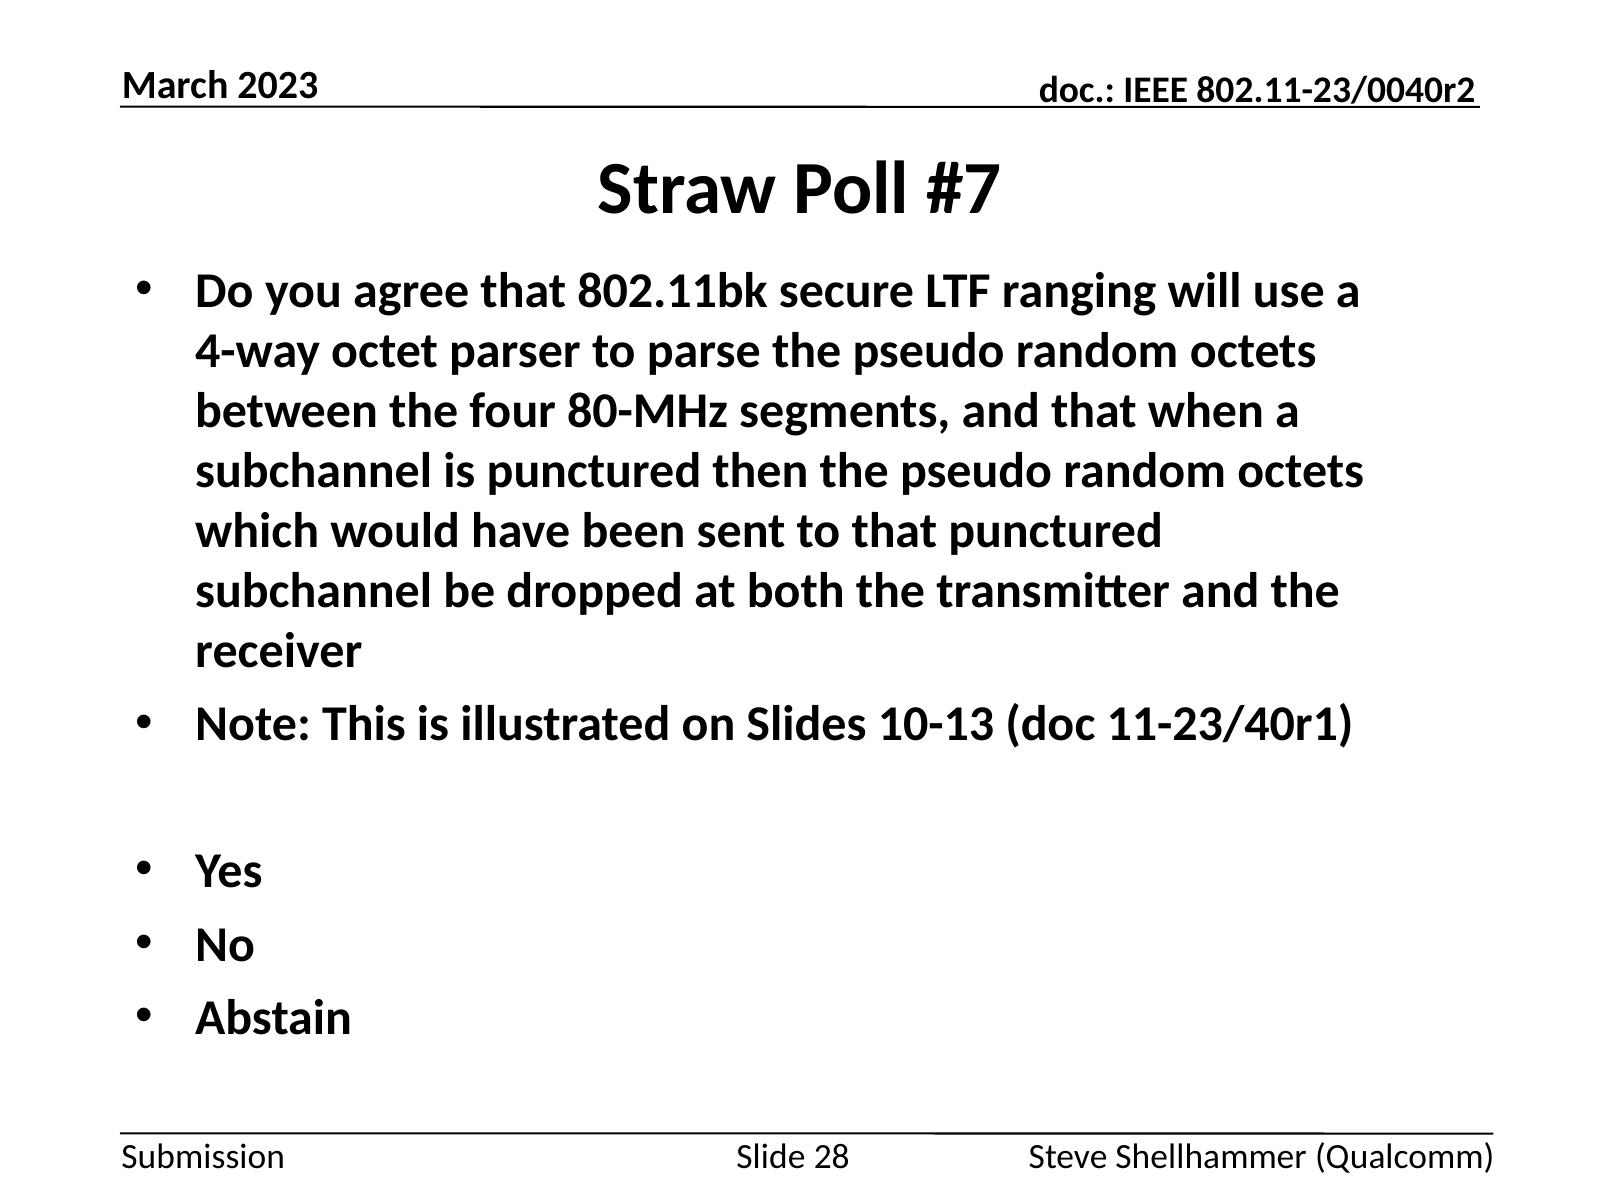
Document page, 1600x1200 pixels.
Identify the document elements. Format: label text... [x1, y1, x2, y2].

list Do you agree that 802.11bk secure LTF ranging will use a 4-way octet parser to parse the pseudo random octets between the four 80-MHz segments, and that when a subchannel is punctured then the pseudo random octets which would have been sent to that punctured subchannel be dropped at both the transmitter and the receiver Note: This is illustrated on Slides 10-13 (doc 11-23/40r1) Yes No Abstain [119, 249, 1388, 990]
title Straw Poll #7 [119, 116, 1480, 251]
slide_number Slide 28 [733, 1132, 854, 1197]
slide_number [121, 58, 451, 107]
footer Steve Shellhammer (Qualcomm) [937, 1132, 1495, 1174]
